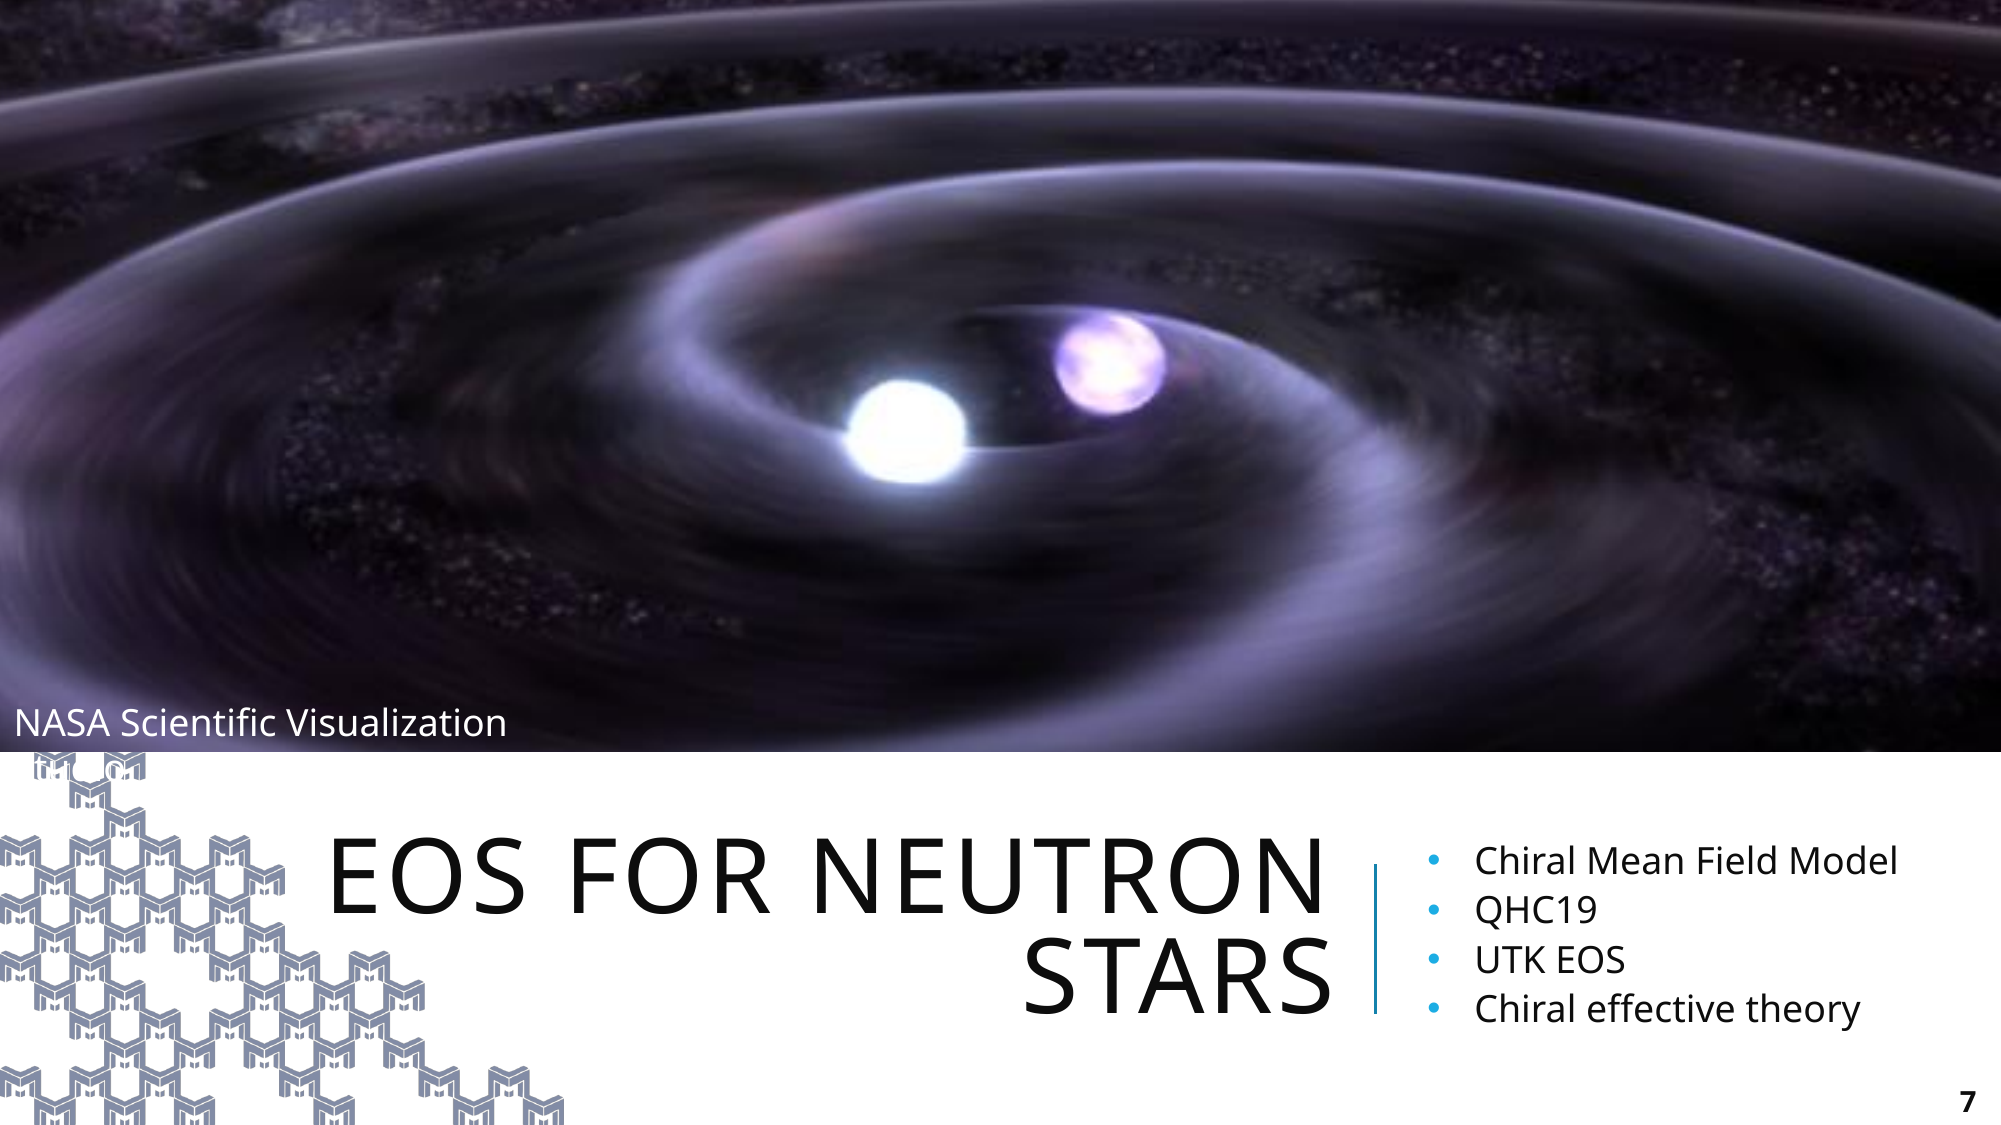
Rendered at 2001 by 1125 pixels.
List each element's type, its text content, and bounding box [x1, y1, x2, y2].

picture [0, 0, 2001, 1125]
list Chiral Mean Field Model QHC19 UTK EOS Chiral effective theory [1412, 813, 1938, 1054]
text_box 7 [1944, 1080, 2000, 1125]
title Eos for Neutron stars [926, 813, 1350, 1054]
